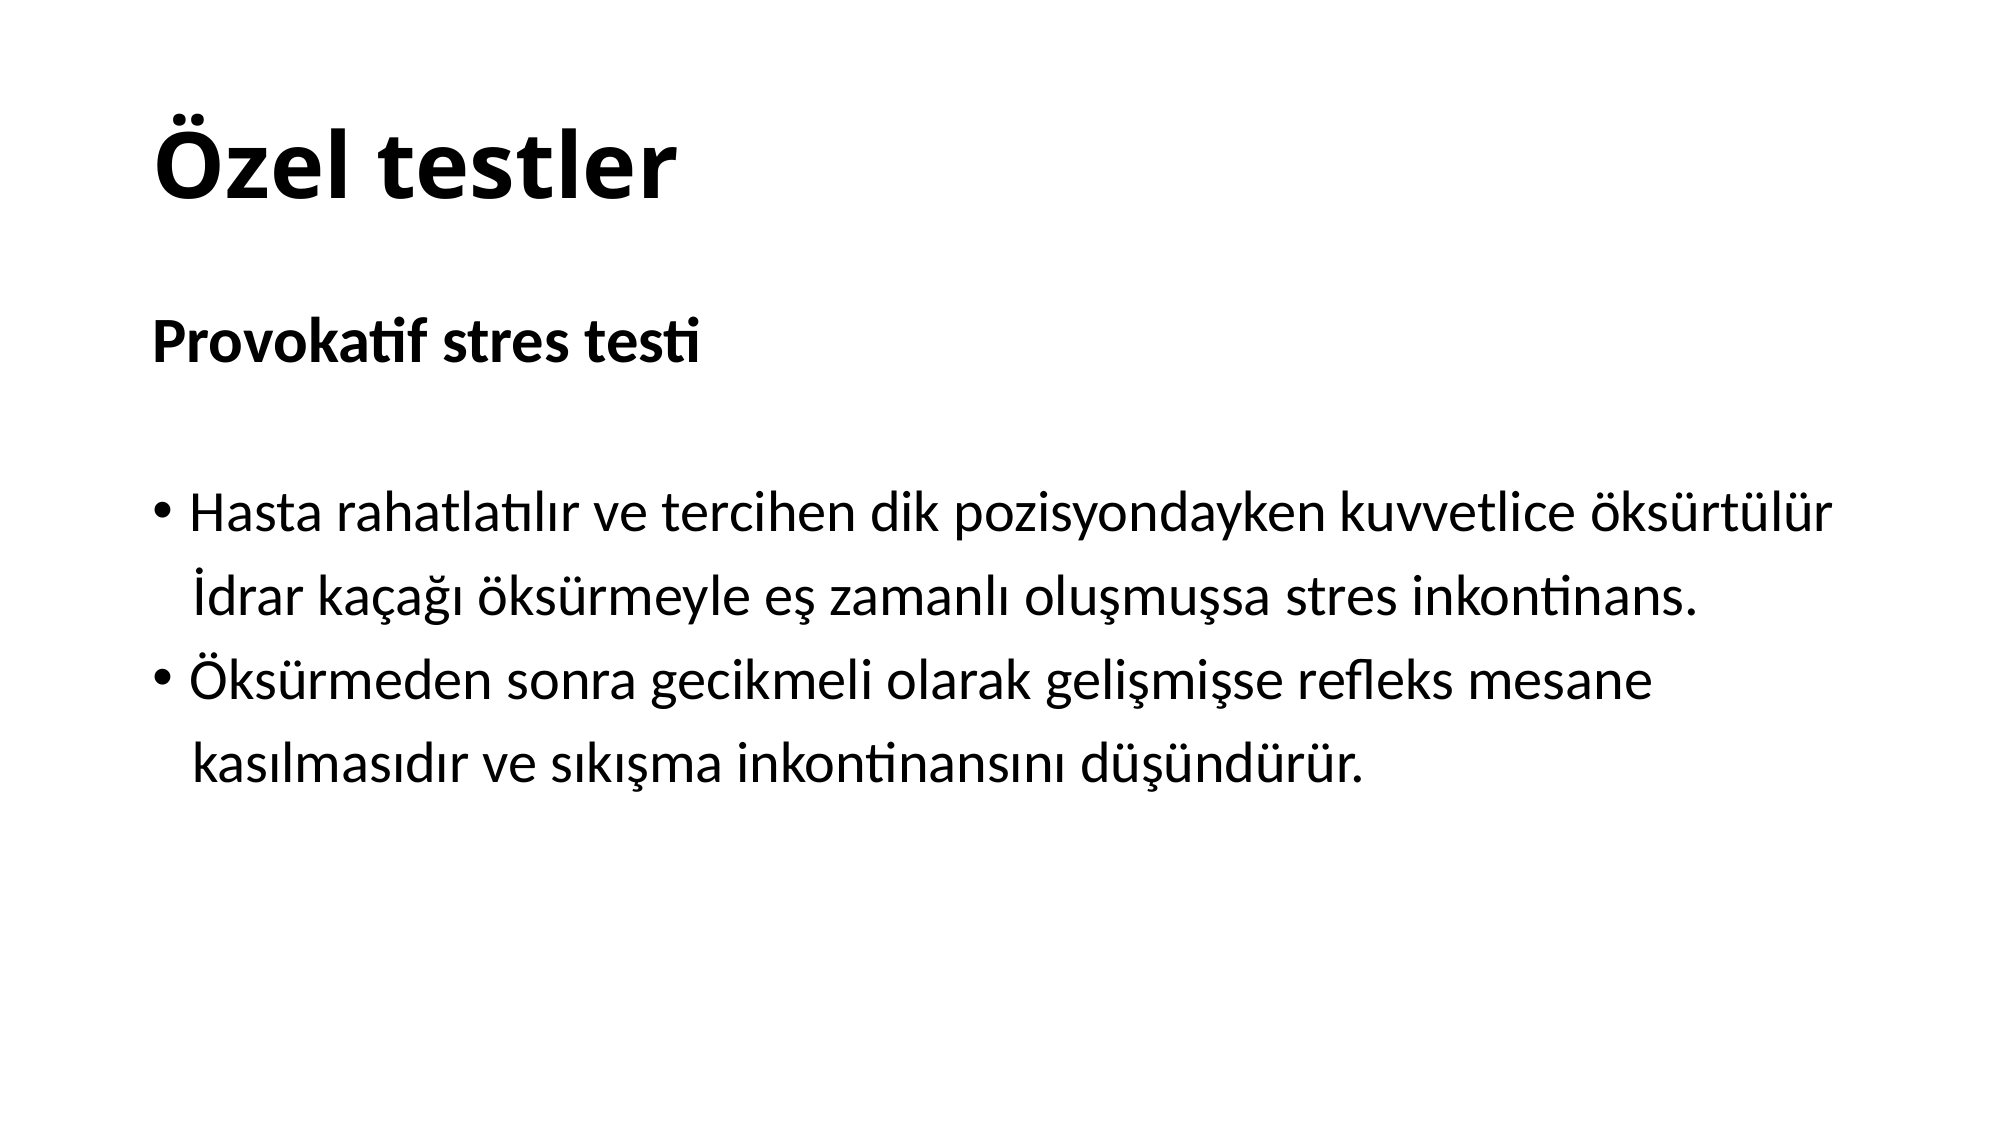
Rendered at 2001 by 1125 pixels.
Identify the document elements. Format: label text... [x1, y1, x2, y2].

list Provokatif stres testi Hasta rahatlatılır ve tercihen dik pozisyondayken kuvvetlice öksürtülür İdrar kaçağı öksürmeyle eş zamanlı oluşmuşsa stres inkontinans. Öksürmeden sonra gecikmeli olarak gelişmişse refleks mesane kasılmasıdır ve sıkışma inkontinansını düşündürür. [137, 299, 1863, 1014]
title Özel testler [137, 59, 1863, 278]
